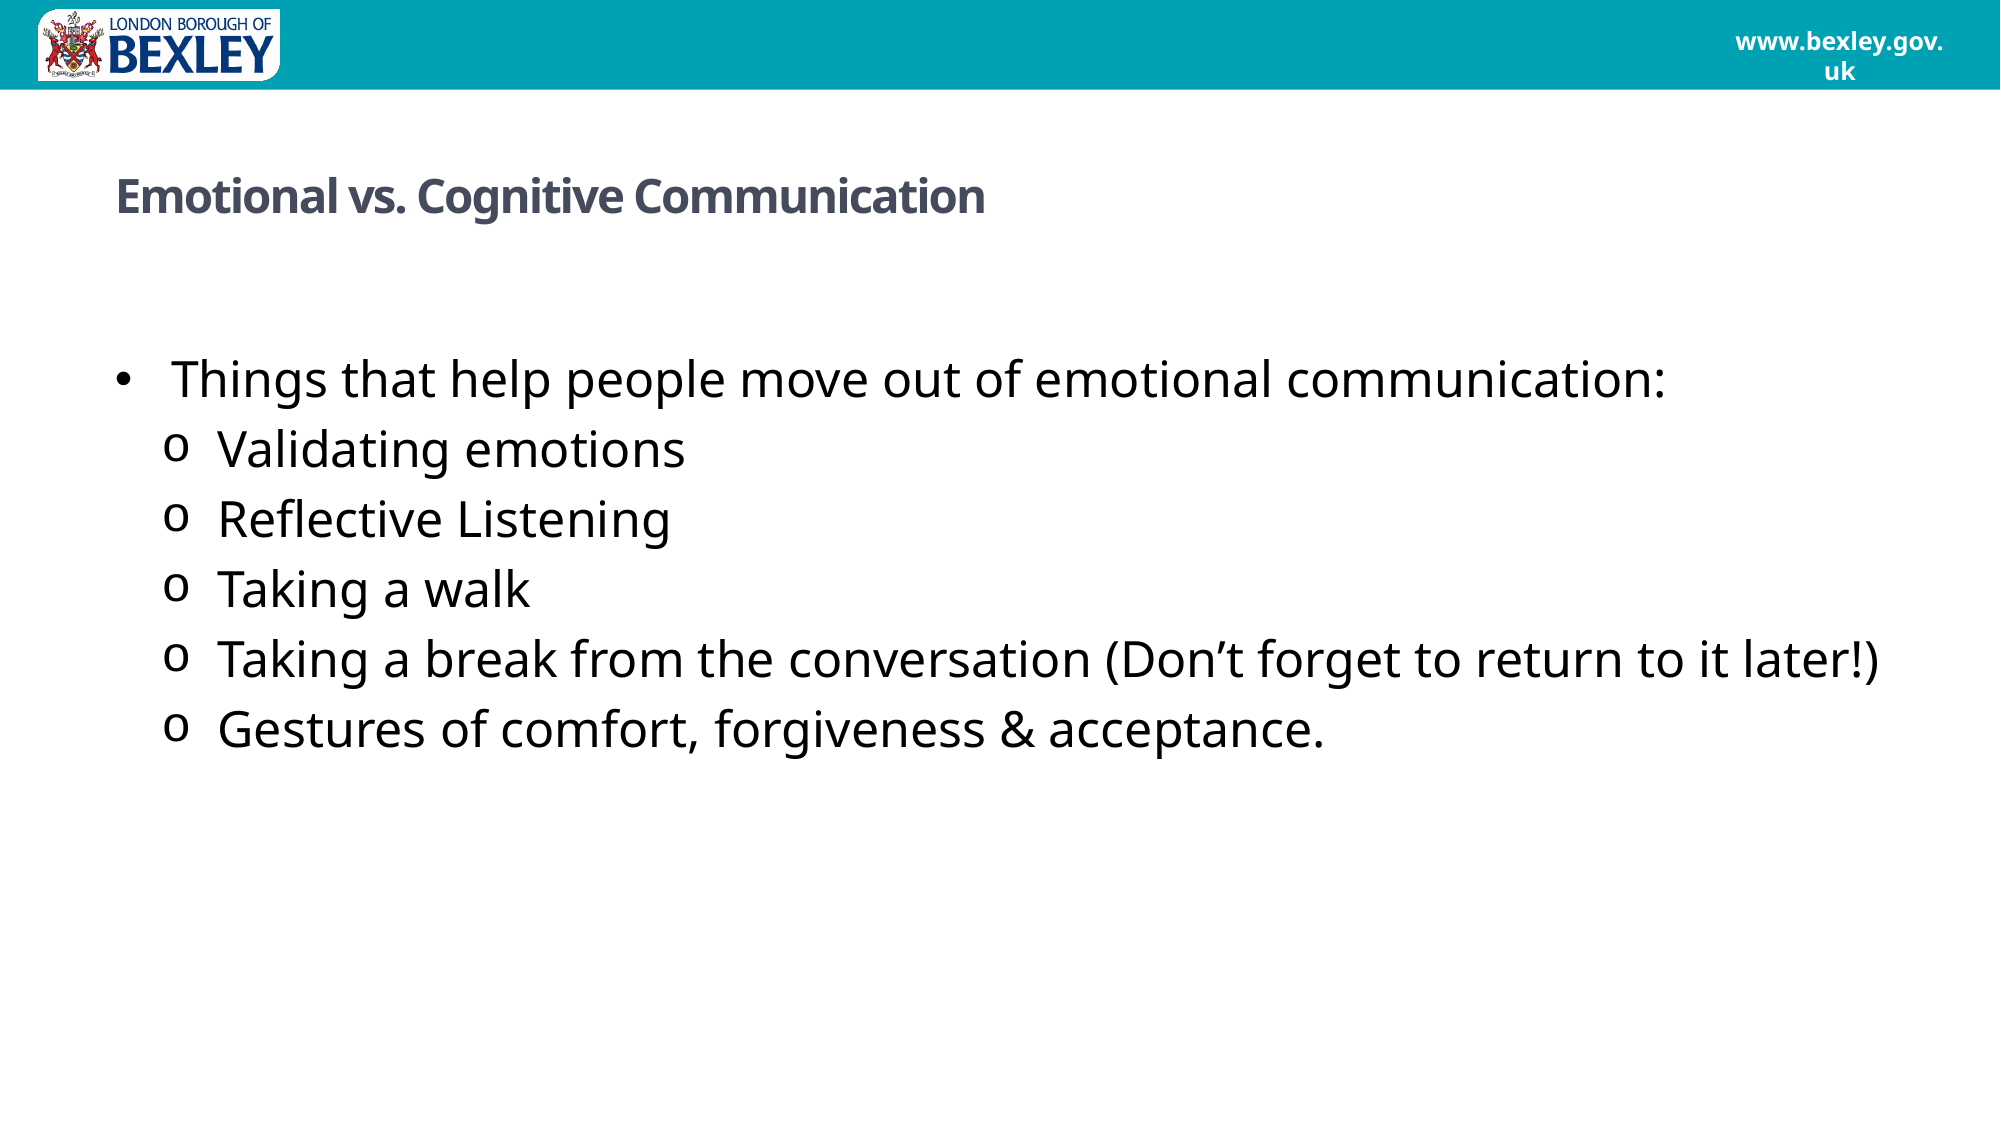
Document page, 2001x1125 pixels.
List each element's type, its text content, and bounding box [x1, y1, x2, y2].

picture [38, 9, 280, 81]
title Emotional vs. Cognitive Communication [99, 101, 1900, 232]
list Things that help people move out of emotional communication: Validating emotions Reflective Listening Taking a walk Taking a break from the conversation (Don’t forget to return to it later!) Gestures of comfort, forgiveness & acceptance. [99, 270, 1900, 1005]
